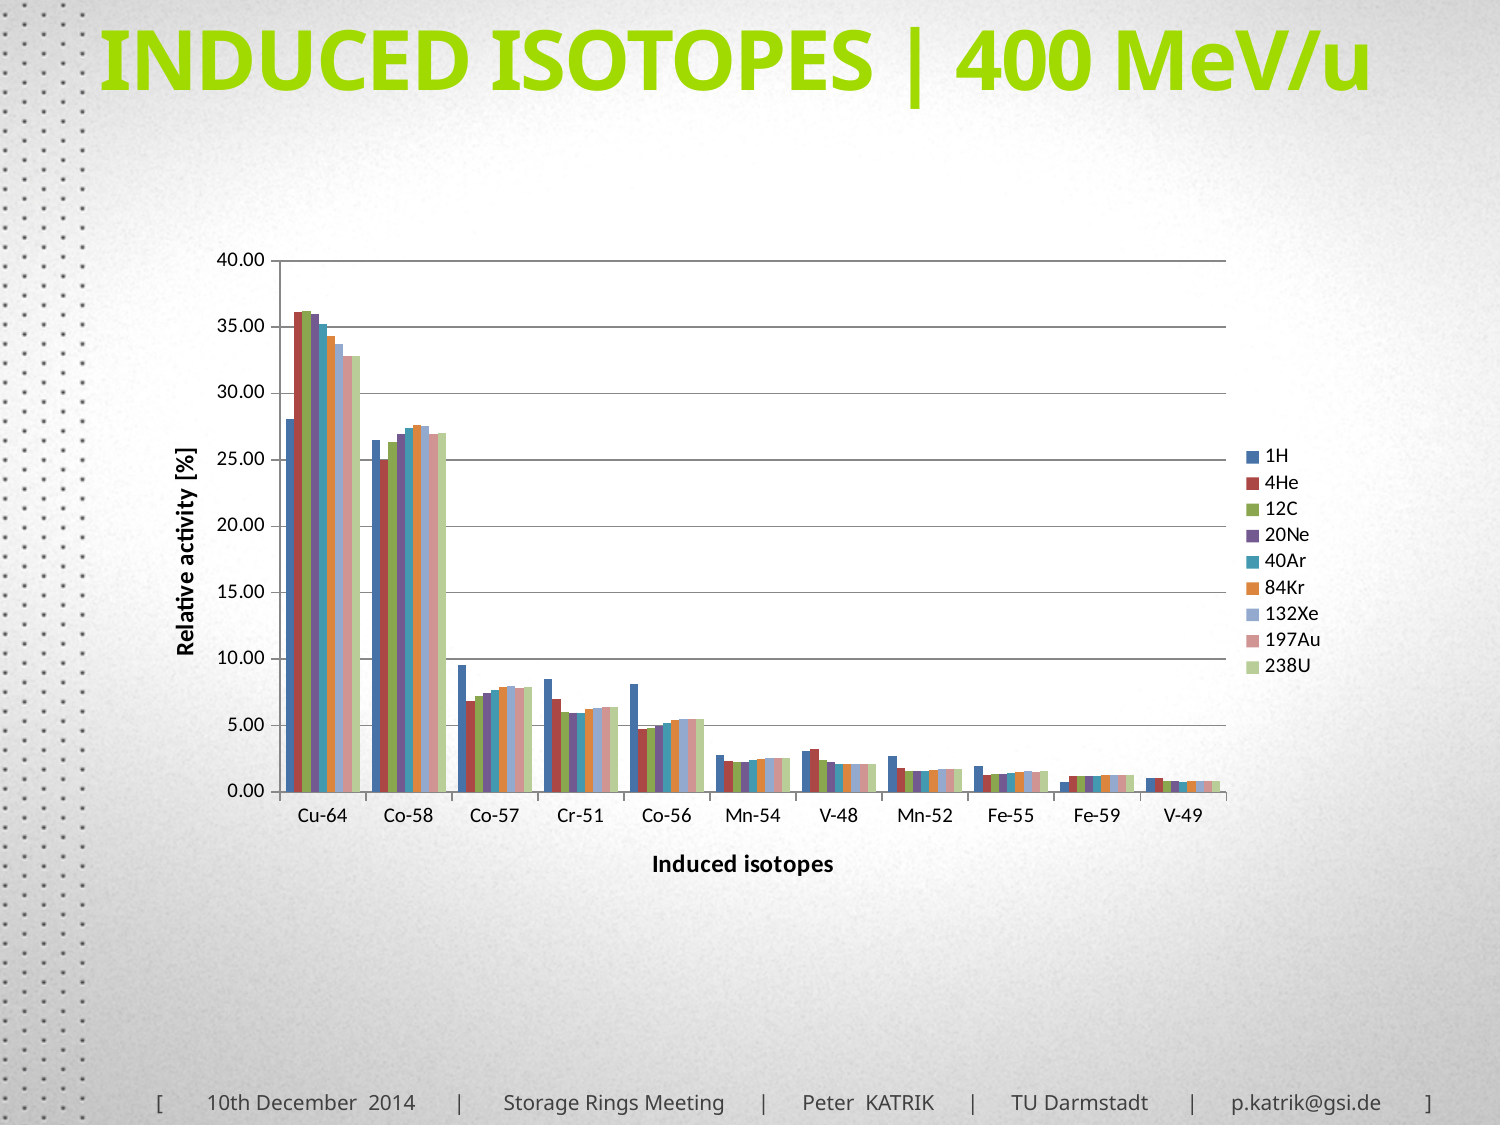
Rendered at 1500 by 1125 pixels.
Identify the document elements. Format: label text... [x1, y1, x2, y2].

text_box [ 10th December 2014 | Storage Rings Meeting | Peter KATRIK | TU Darmstadt | p.katrik@gsi.de ] [88, 1082, 1500, 1125]
chart [159, 237, 1341, 888]
picture [0, 0, 1500, 1125]
text_box INDUCED ISOTOPES | 400 MeV/u [85, 0, 1500, 115]
